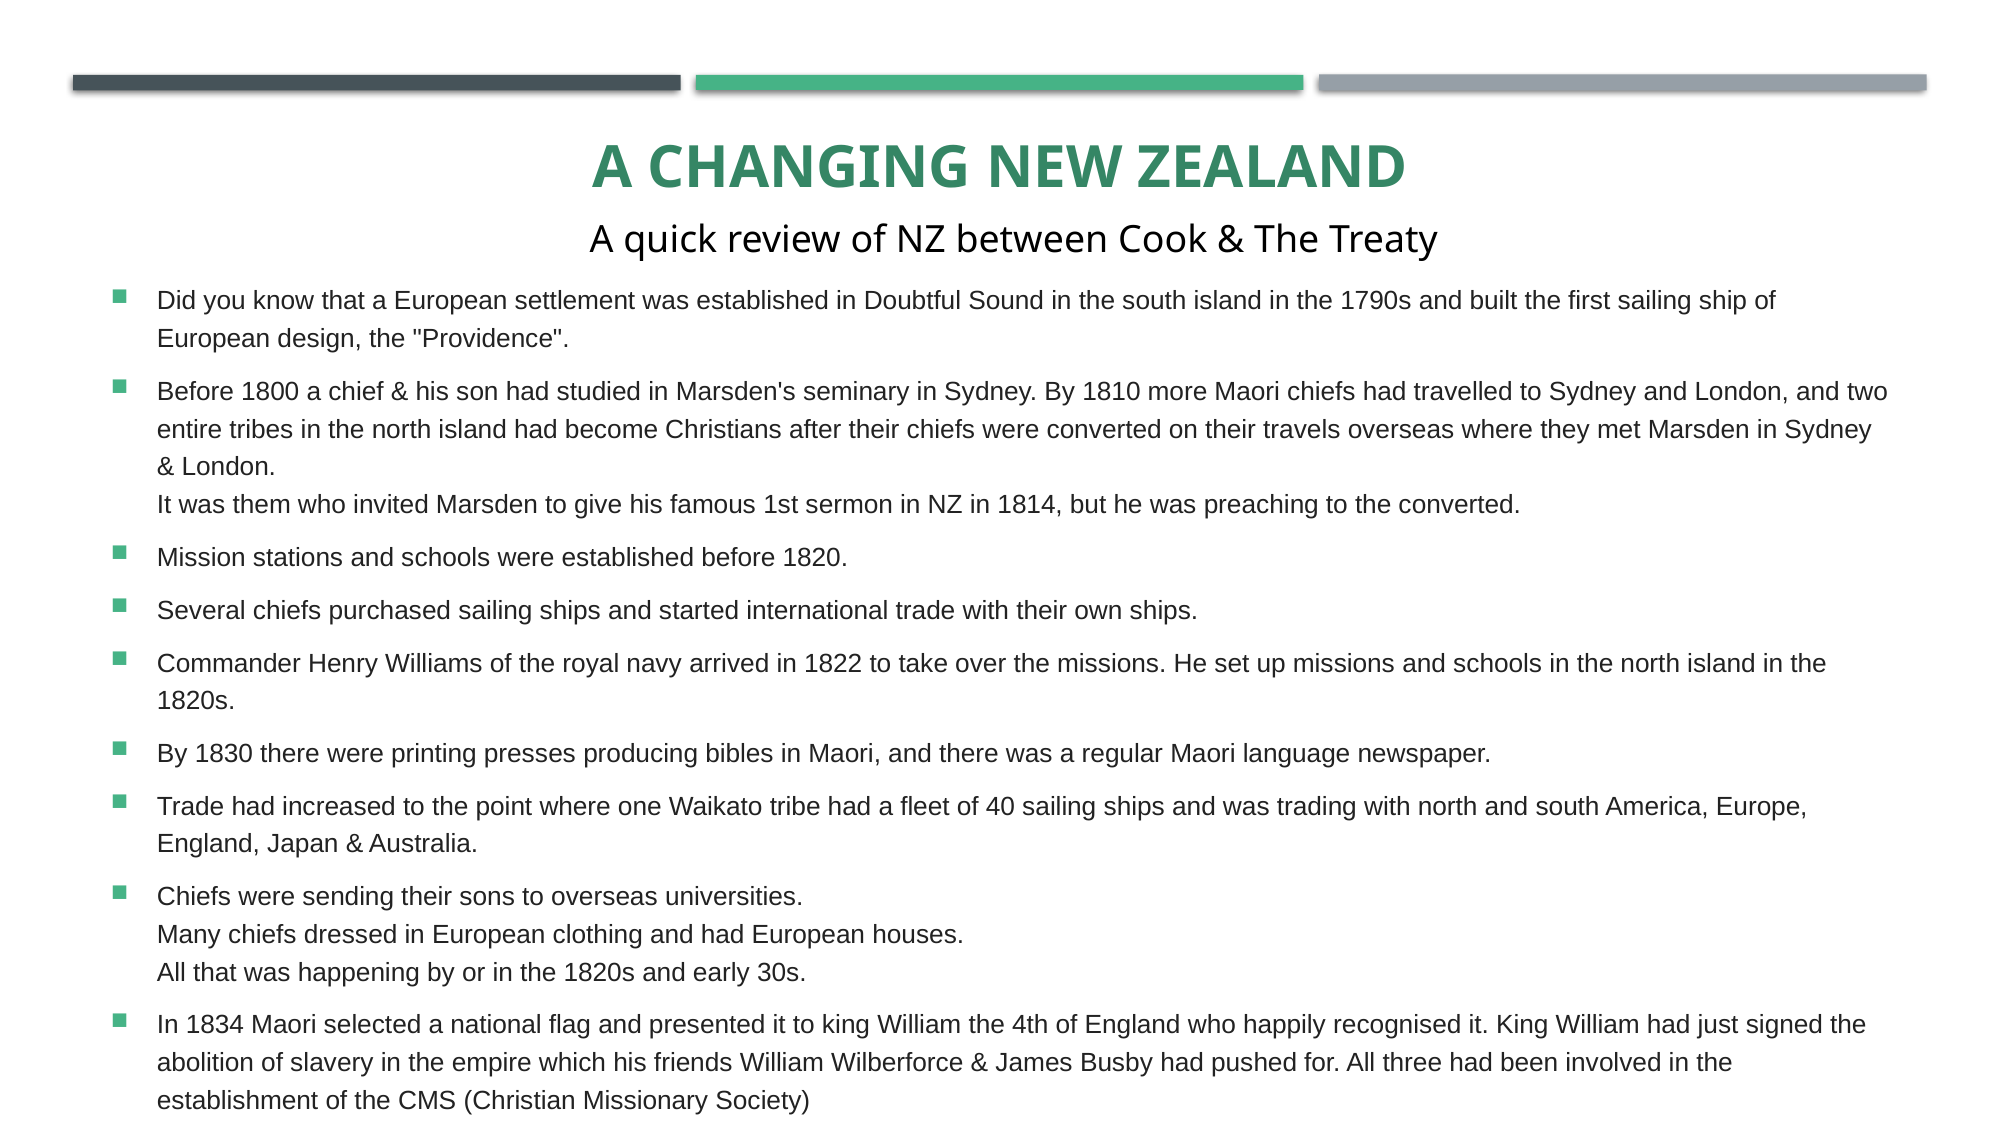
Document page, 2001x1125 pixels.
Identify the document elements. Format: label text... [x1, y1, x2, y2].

title A changing New zealand [95, 33, 1905, 208]
text_box A quick review of NZ between Cook & The Treaty [574, 207, 1687, 268]
list Did you know that a European settlement was established in Doubtful Sound in the south island in the 1790s and built the first sailing ship of European design, the "Providence". Before 1800 a chief & his son had studied in Marsden's seminary in Sydney. By 1810 more Maori chiefs had travelled to Sydney and London, and two entire tribes in the north island had become Christians after their chiefs were converted on their travels overseas where they met Marsden in Sydney & London. It was them who invited Marsden to give his famous 1st sermon in NZ in 1814, but he was preaching to the converted. Mission stations and schools were established before 1820. Several chiefs purchased sailing ships and started international trade with their own ships. Commander Henry Williams of the royal navy arrived in 1822 to take over the missions. He set up missions and schools in the north island in the 1820s. By 1830 there were printing presses producing bibles in Maori, and there was a regular Maori language newspaper. Trade had increased to the point where one Waikato tribe had a fleet of 40 sailing ships and was trading with north and south America, Europe, England, Japan & Australia. Chiefs were sending their sons to overseas universities. Many chiefs dressed in European clothing and had European houses. All that was happening by or in the 1820s and early 30s. In 1834 Maori selected a national flag and presented it to king William the 4th of England who happily recognised it. King William had just signed the abolition of slavery in the empire which his friends William Wilberforce & James Busby had pushed for. All three had been involved in the establishment of the CMS (Christian Missionary Society) [95, 267, 1905, 1125]
